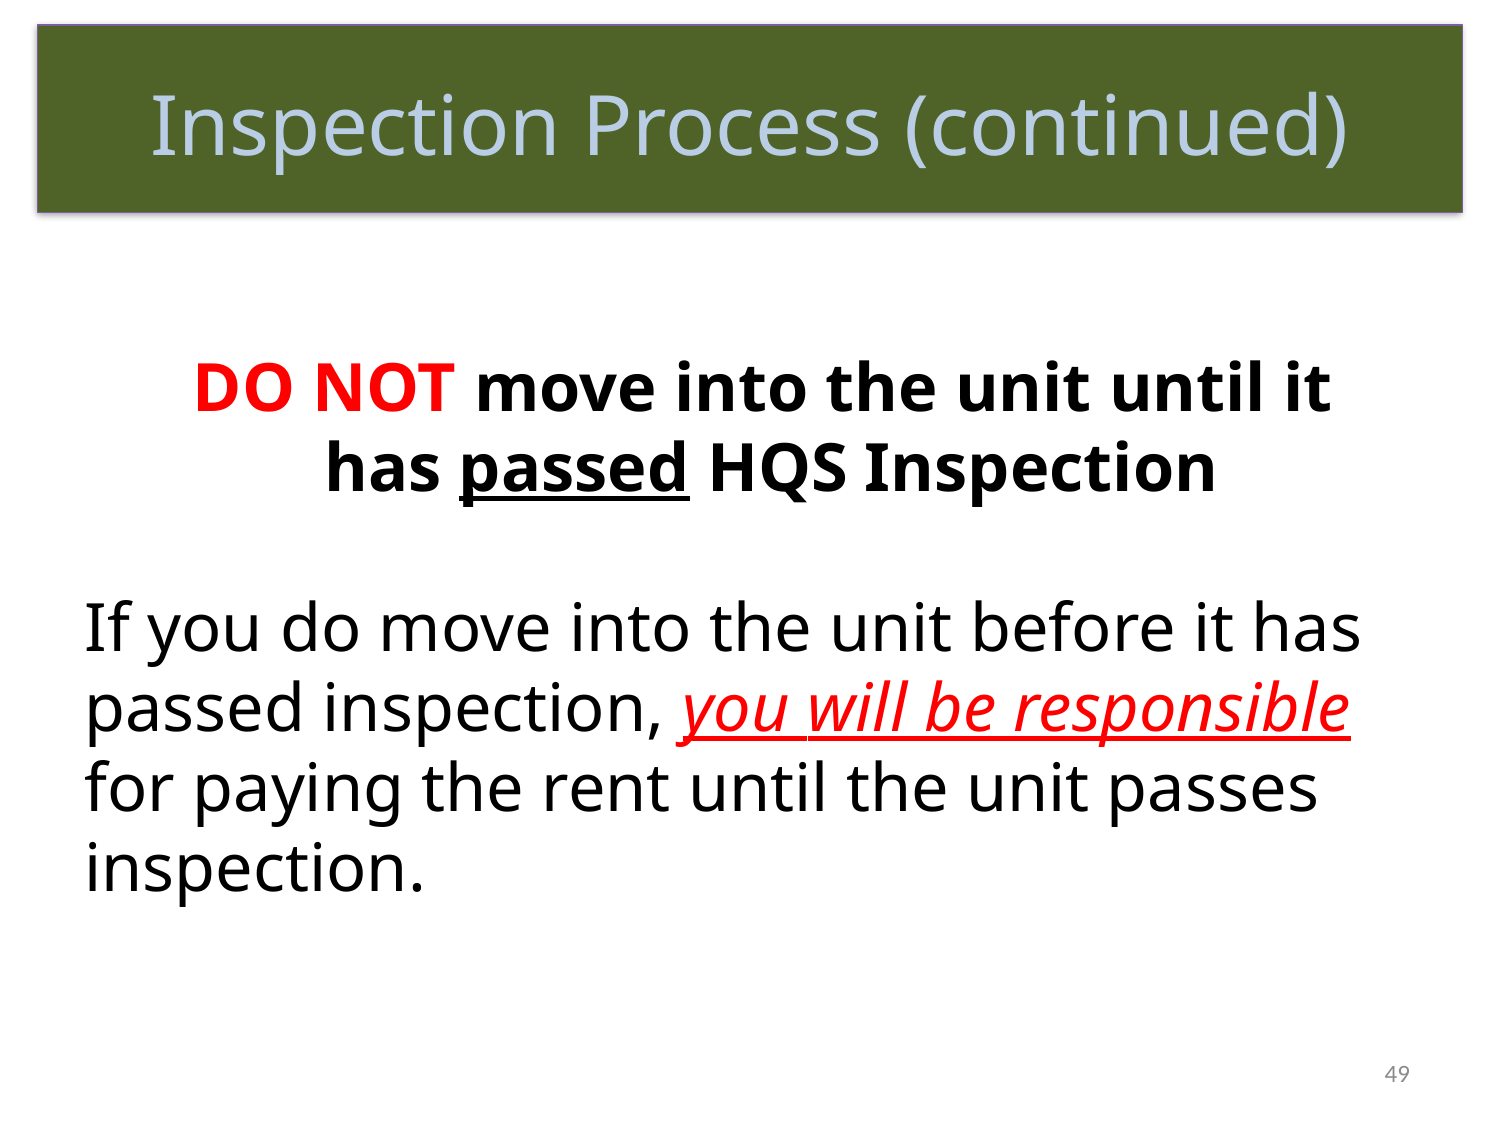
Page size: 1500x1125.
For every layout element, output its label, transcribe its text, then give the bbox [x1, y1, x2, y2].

text_box DO NOT move into the unit until it has passed HQS Inspection If you do move into the unit before it has passed inspection, you will be responsible for paying the rent until the unit passes inspection. [69, 337, 1456, 912]
slide_number 49 [1074, 1042, 1425, 1103]
title Inspection Process (continued) [37, 24, 1463, 213]
